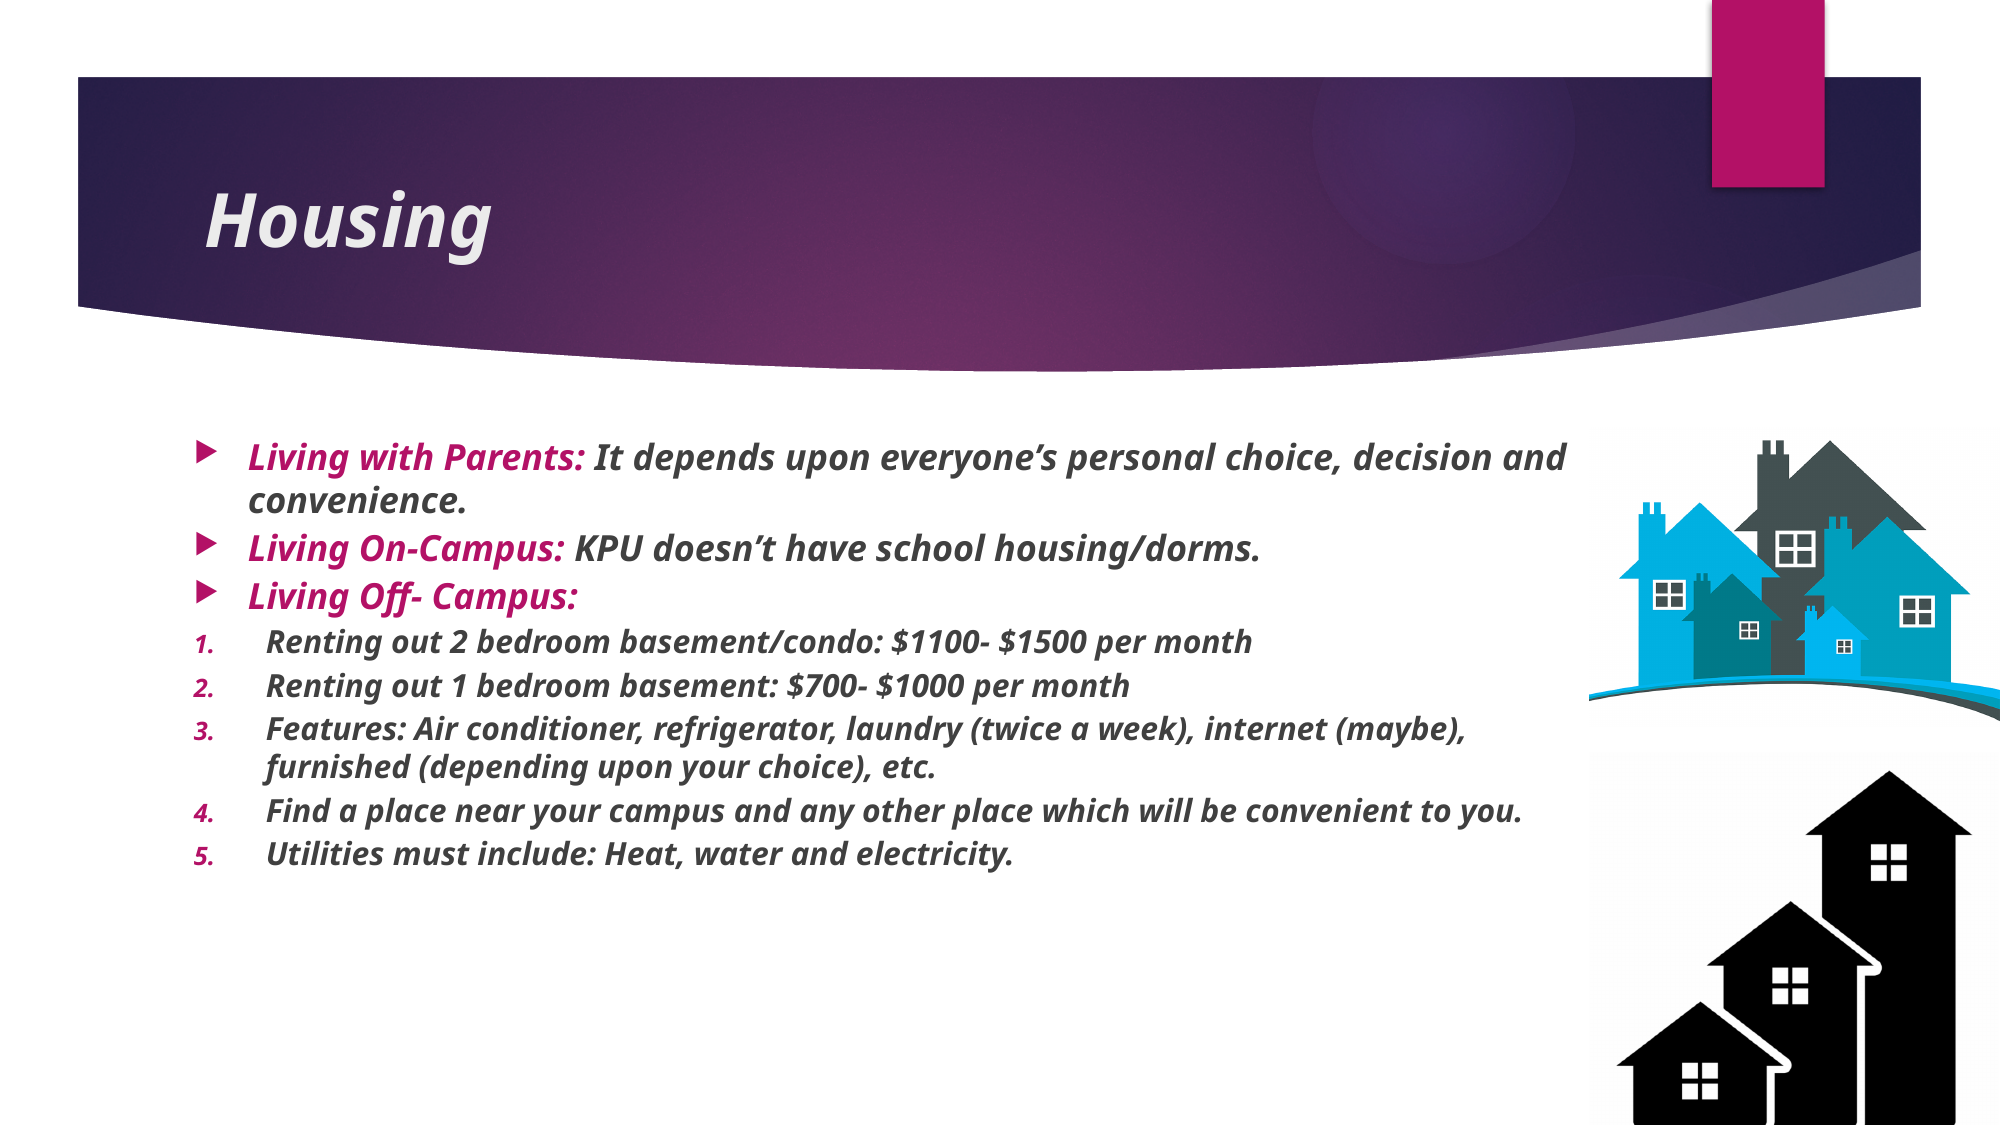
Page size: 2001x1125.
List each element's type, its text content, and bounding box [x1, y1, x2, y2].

picture [1589, 679, 2000, 727]
list Living with Parents: It depends upon everyone’s personal choice, decision and convenience. Living On-Campus: KPU doesn’t have school housing/dorms. Living Off- Campus: Renting out 2 bedroom basement/condo: $1100- $1500 per month Renting out 1 bedroom basement: $700- $1000 per month Features: Air conditioner, refrigerator, laundry (twice a week), internet (maybe), furnished (depending upon your choice), etc. Find a place near your campus and any other place which will be convenient to you. Utilities must include: Heat, water and electricity. [178, 427, 1627, 988]
picture [1837, 640, 1852, 653]
title Housing [189, 159, 1627, 276]
picture [1653, 580, 1685, 609]
picture [1589, 752, 1999, 1125]
picture [1589, 426, 2000, 694]
